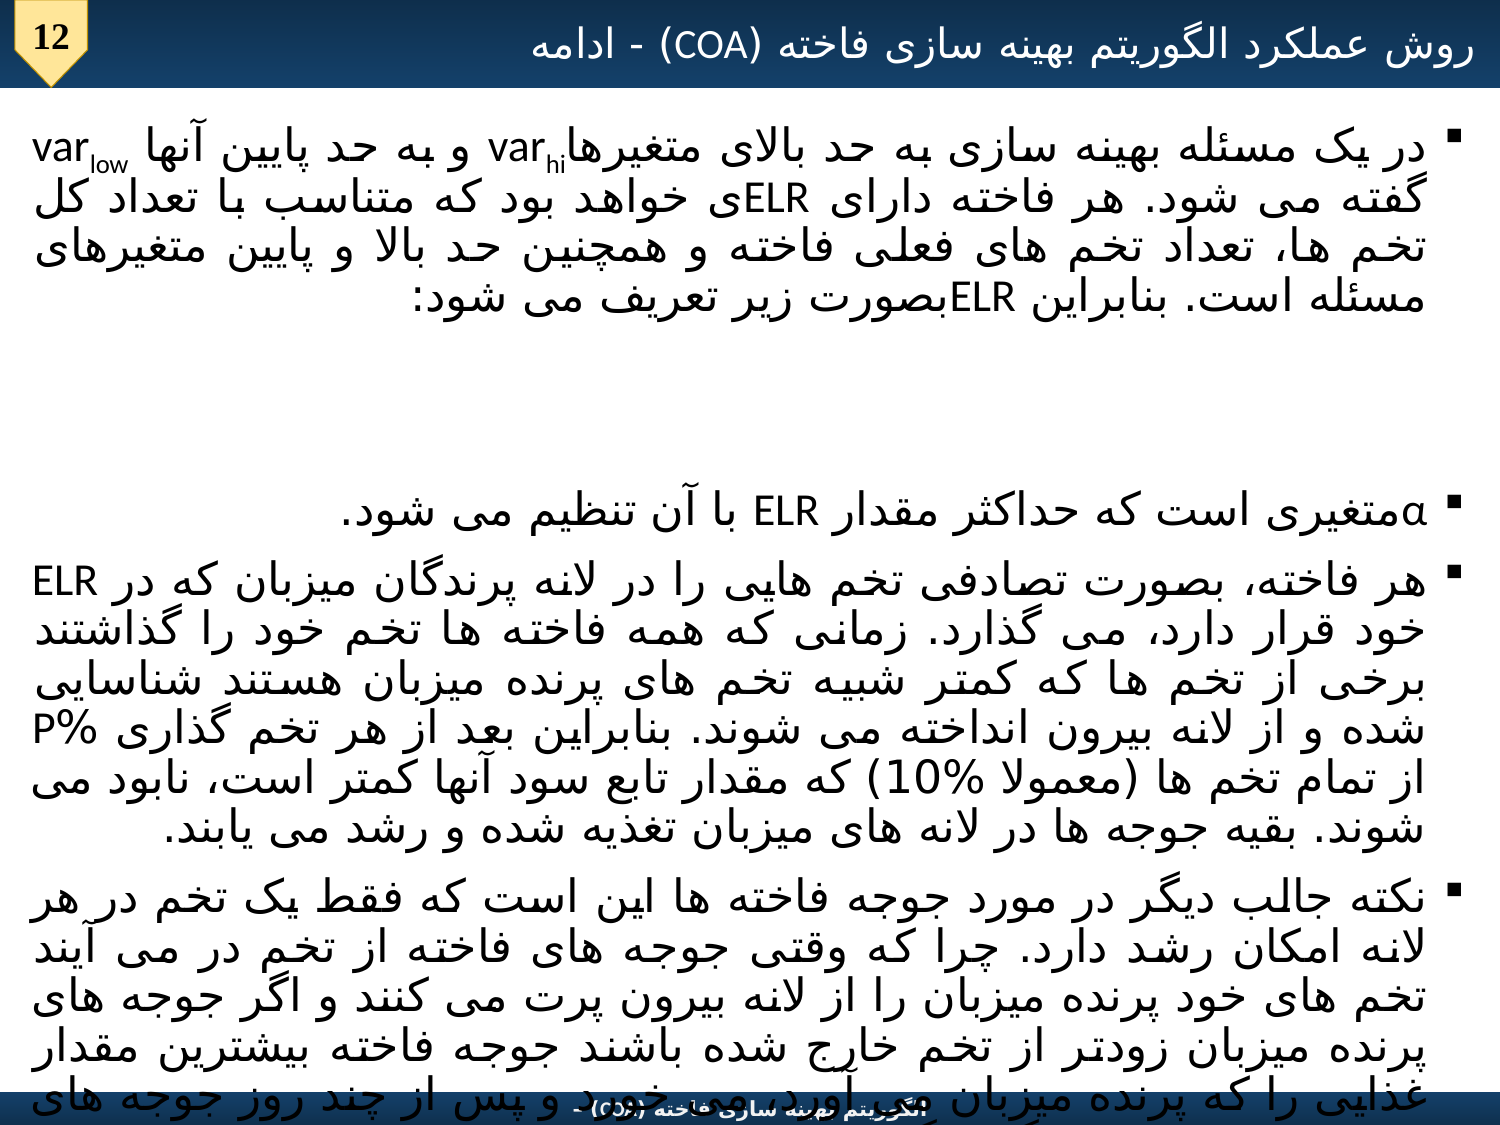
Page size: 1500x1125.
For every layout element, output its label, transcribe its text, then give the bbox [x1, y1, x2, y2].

list روش عملکرد الگوریتم بهینه سازی فاخته (COA) - ادامه [107, 15, 1491, 77]
